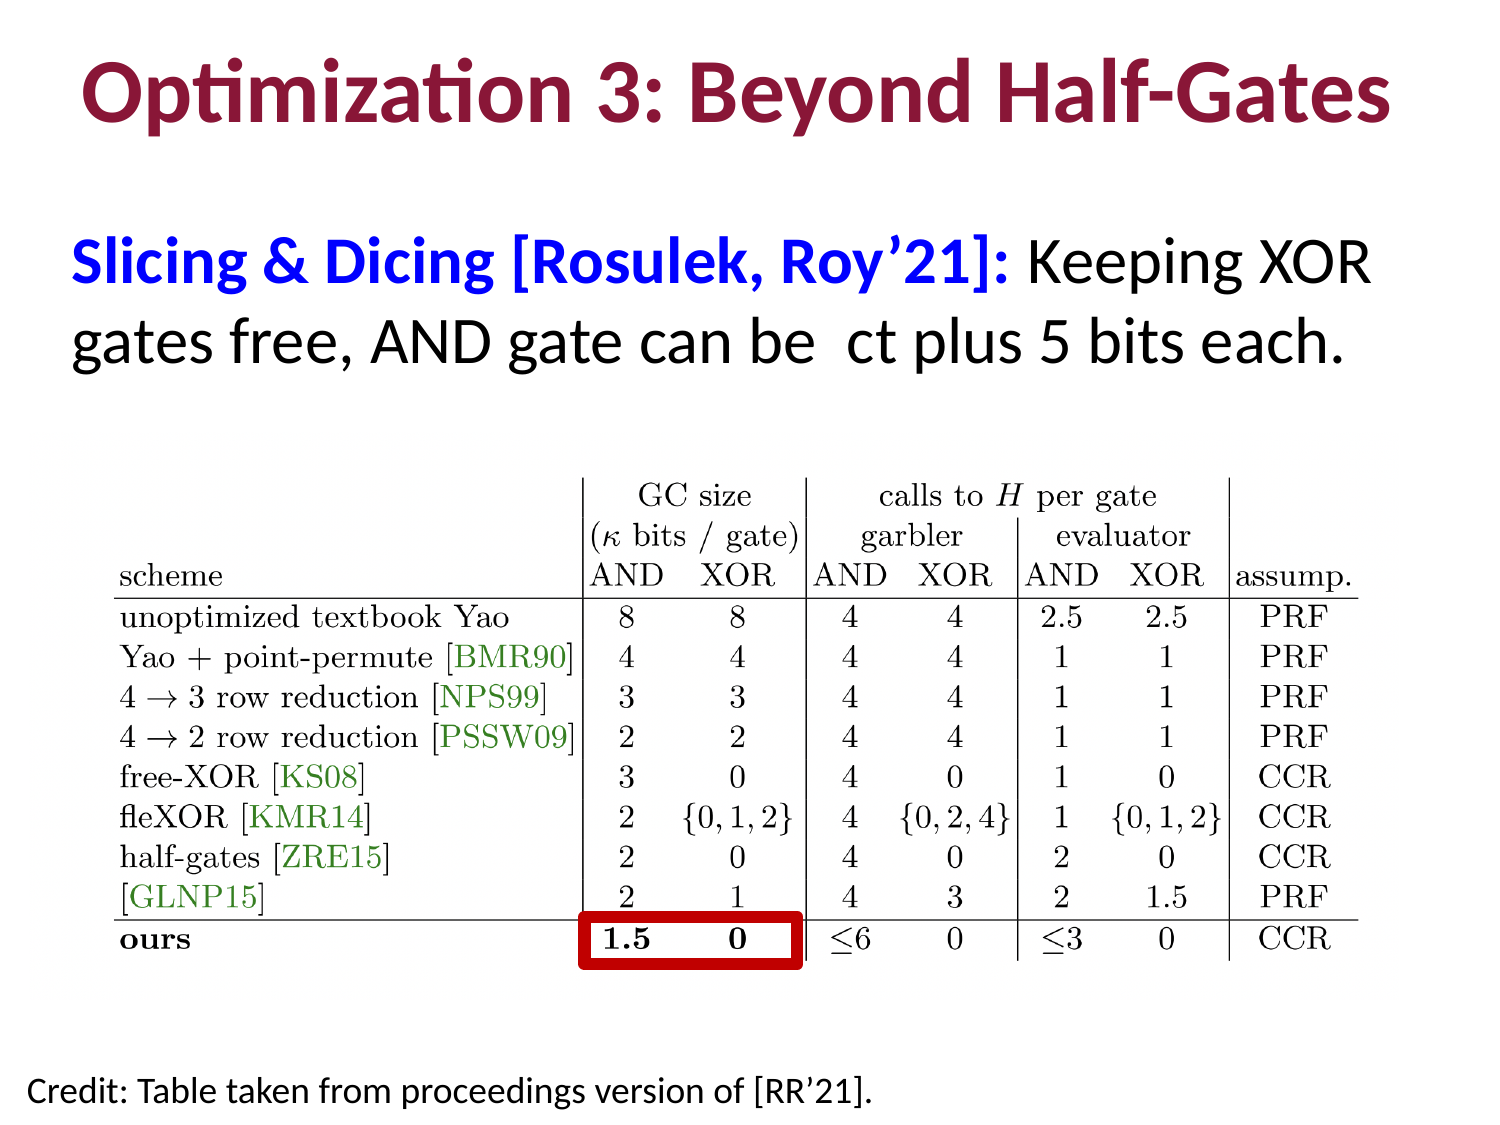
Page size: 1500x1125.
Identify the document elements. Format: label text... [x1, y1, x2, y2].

picture [29, 432, 1399, 1000]
text_box Optimization 3: Beyond Half-Gates [0, 10, 1475, 161]
text_box Credit: Table taken from proceedings version of [RR’21]. [12, 1058, 1258, 1119]
